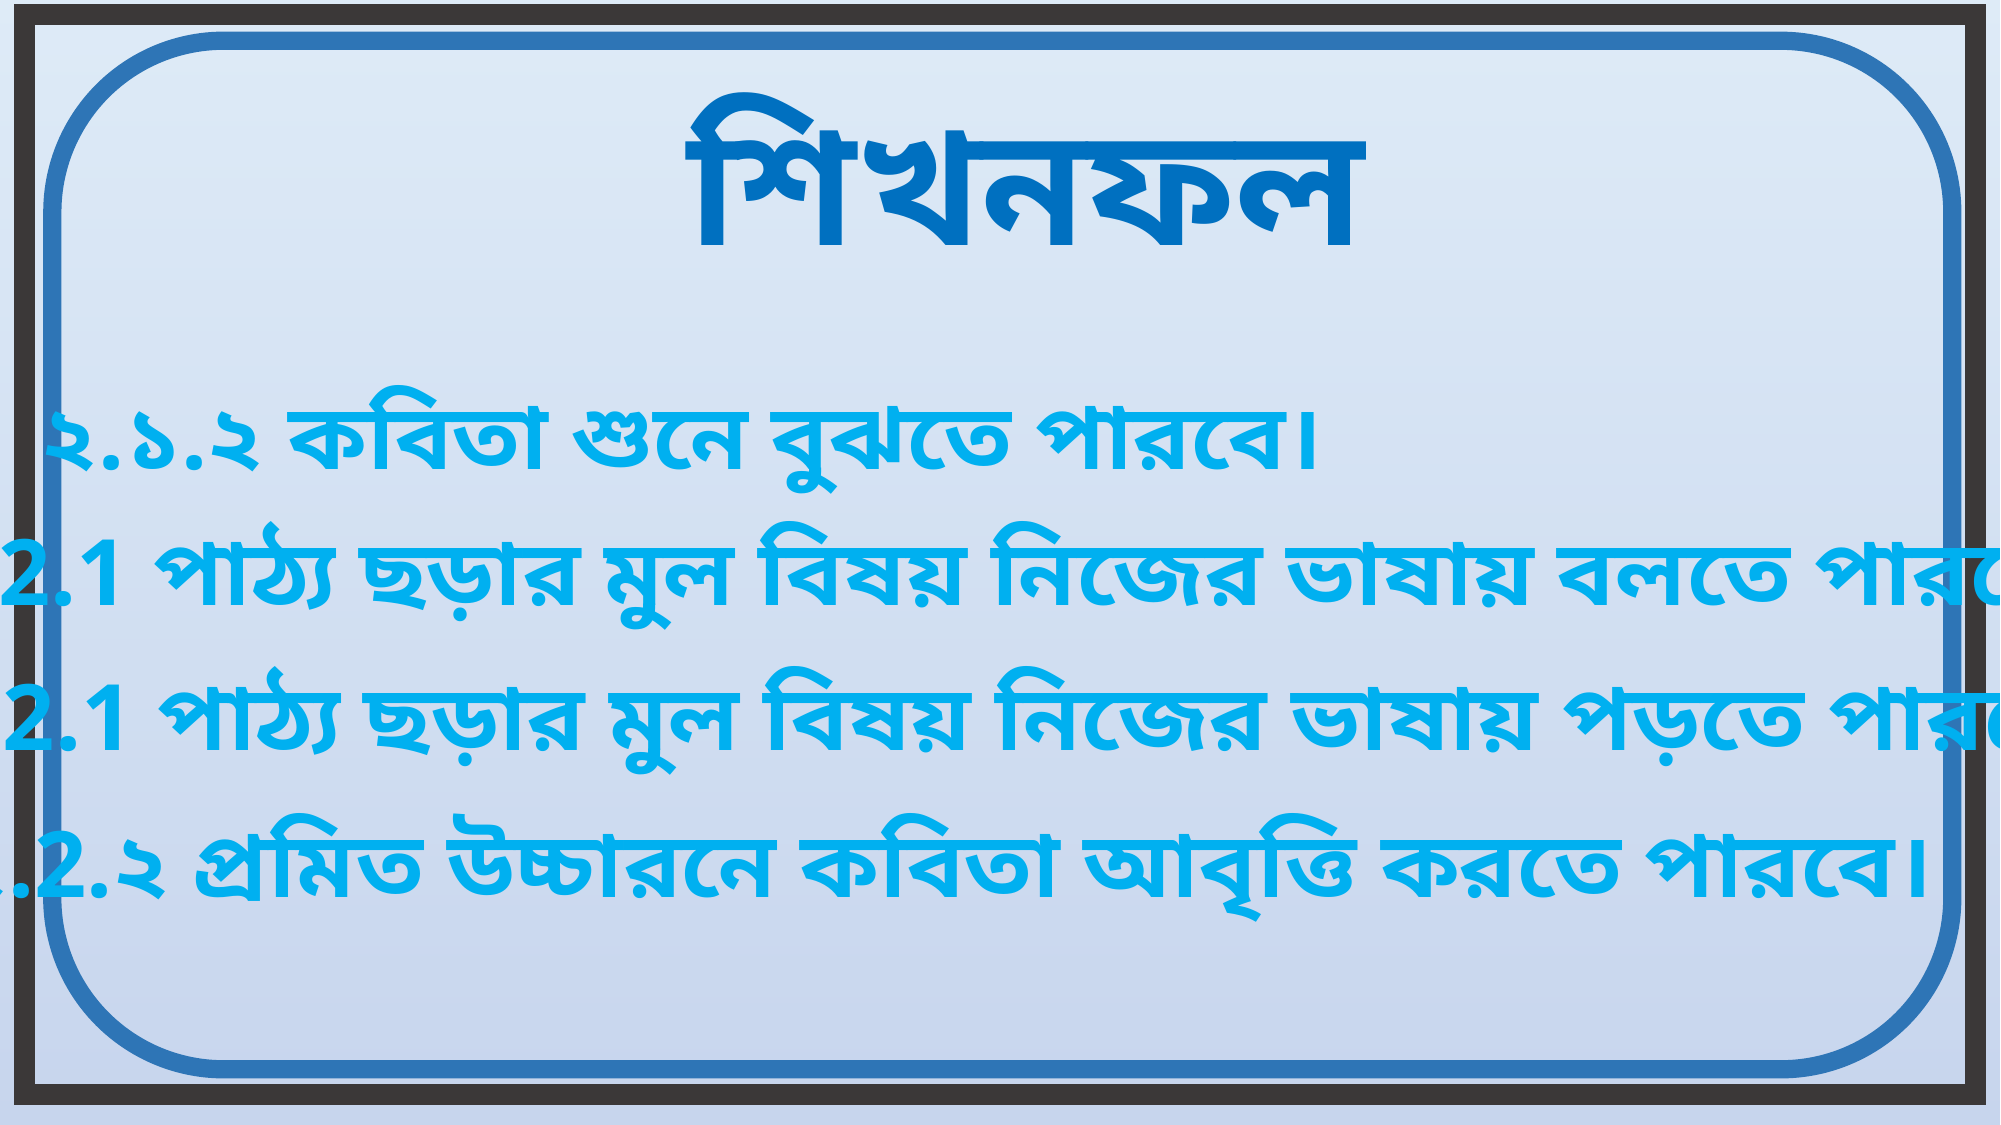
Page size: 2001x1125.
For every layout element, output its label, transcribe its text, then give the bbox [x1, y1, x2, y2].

text_box [24, 14, 1976, 414]
text_box ২.2.1 পাঠ্য ছড়ার মুল বিষয় নিজের ভাষায় পড়তে পারবে । [0, 559, 2000, 795]
text_box [24, 942, 1976, 1096]
text_box ২.2.1 পাঠ্য ছড়ার মুল বিষয় নিজের ভাষায় বলতে পারবে । [0, 414, 2000, 559]
text_box ২.2.২ প্রমিত উচ্চারনে কবিতা আবৃত্তি করতে পারবে। [0, 707, 1995, 942]
text_box ২.১.২ কবিতা শুনে বুঝতে পারবে। [26, 278, 1385, 414]
